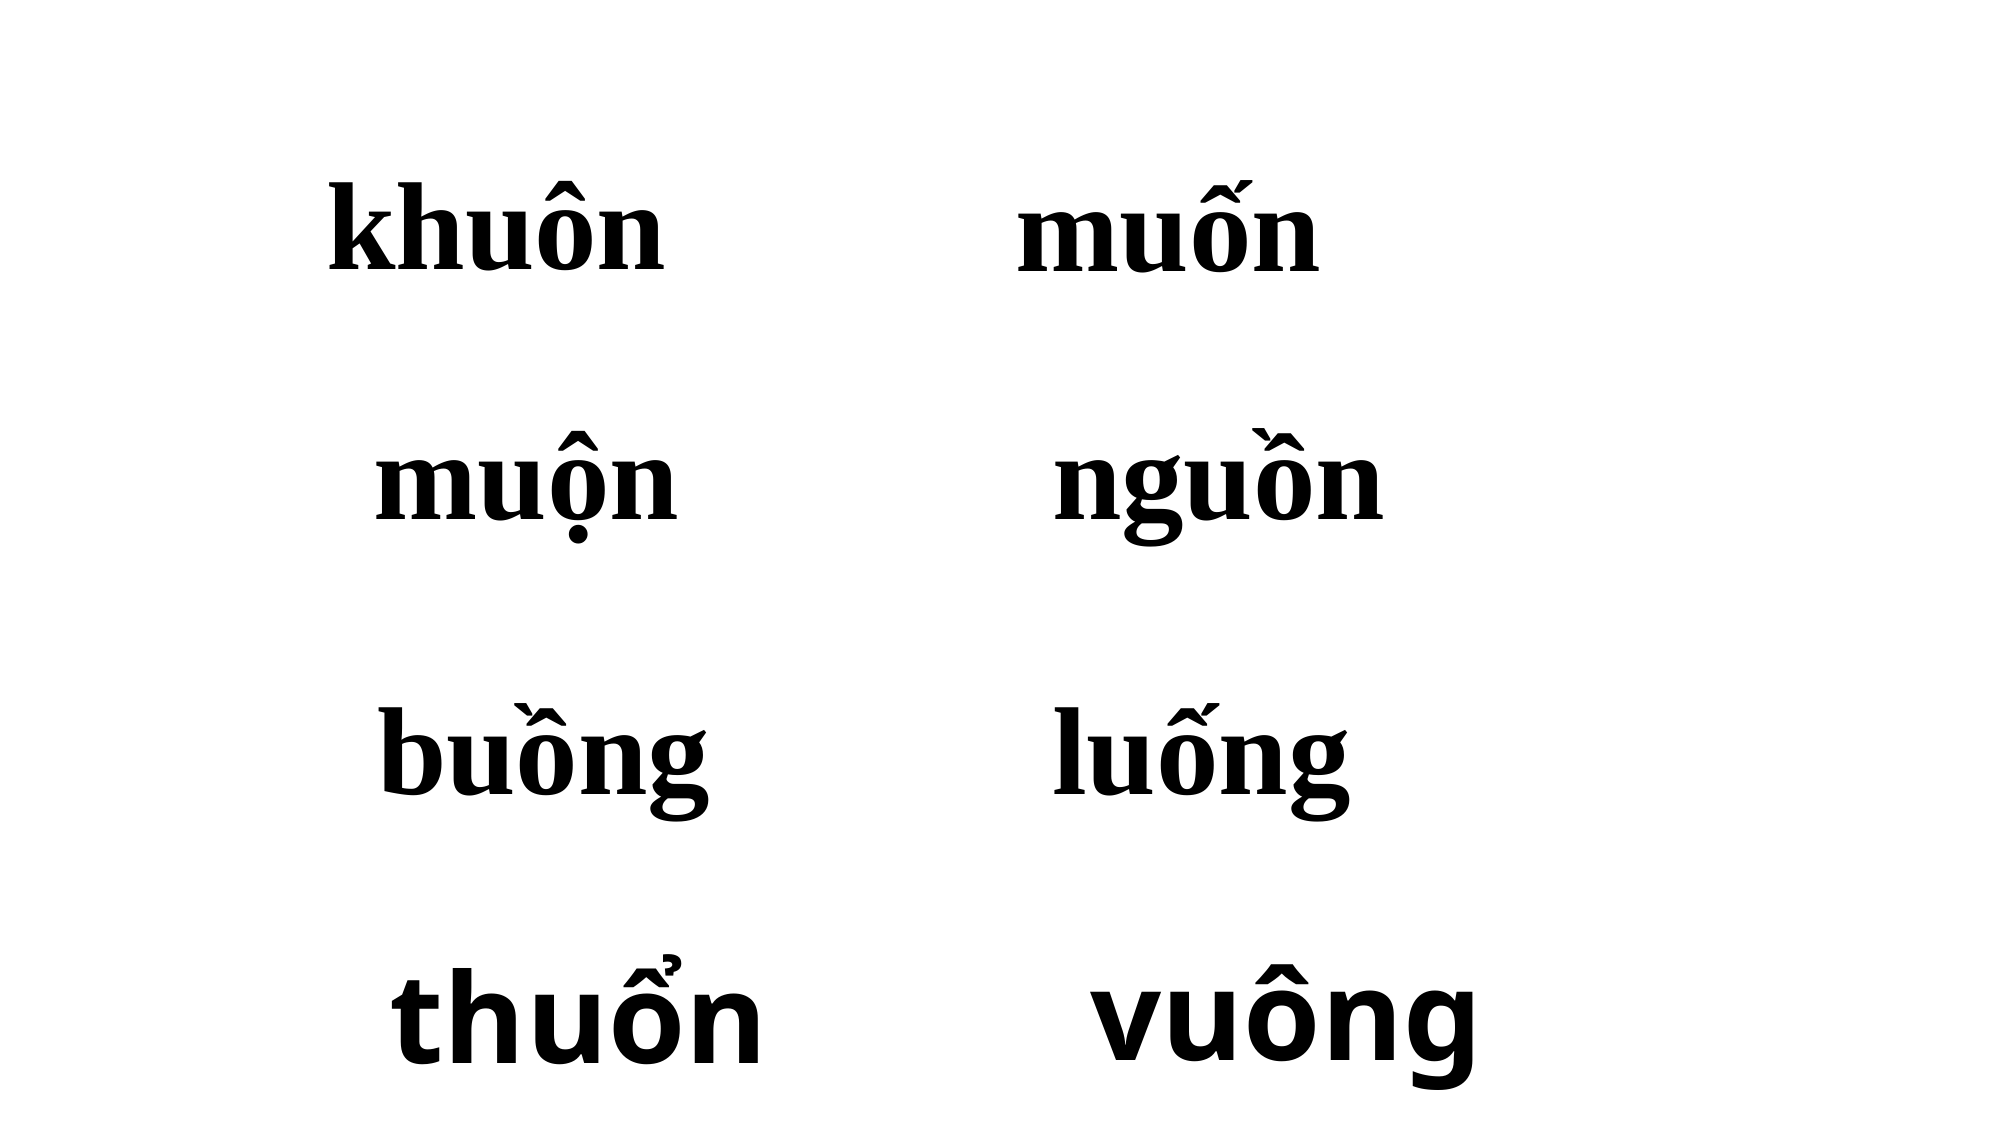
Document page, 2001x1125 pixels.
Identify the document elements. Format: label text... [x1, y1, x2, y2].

text_box vuông [1075, 927, 1515, 1093]
text_box luống [1037, 662, 1554, 828]
text_box muốn [1001, 139, 1383, 304]
text_box muộn [358, 387, 729, 553]
text_box buồng [362, 662, 800, 828]
text_box thuổng [375, 930, 814, 1125]
text_box khuôn [311, 137, 739, 303]
text_box nguồn [1037, 387, 1472, 553]
